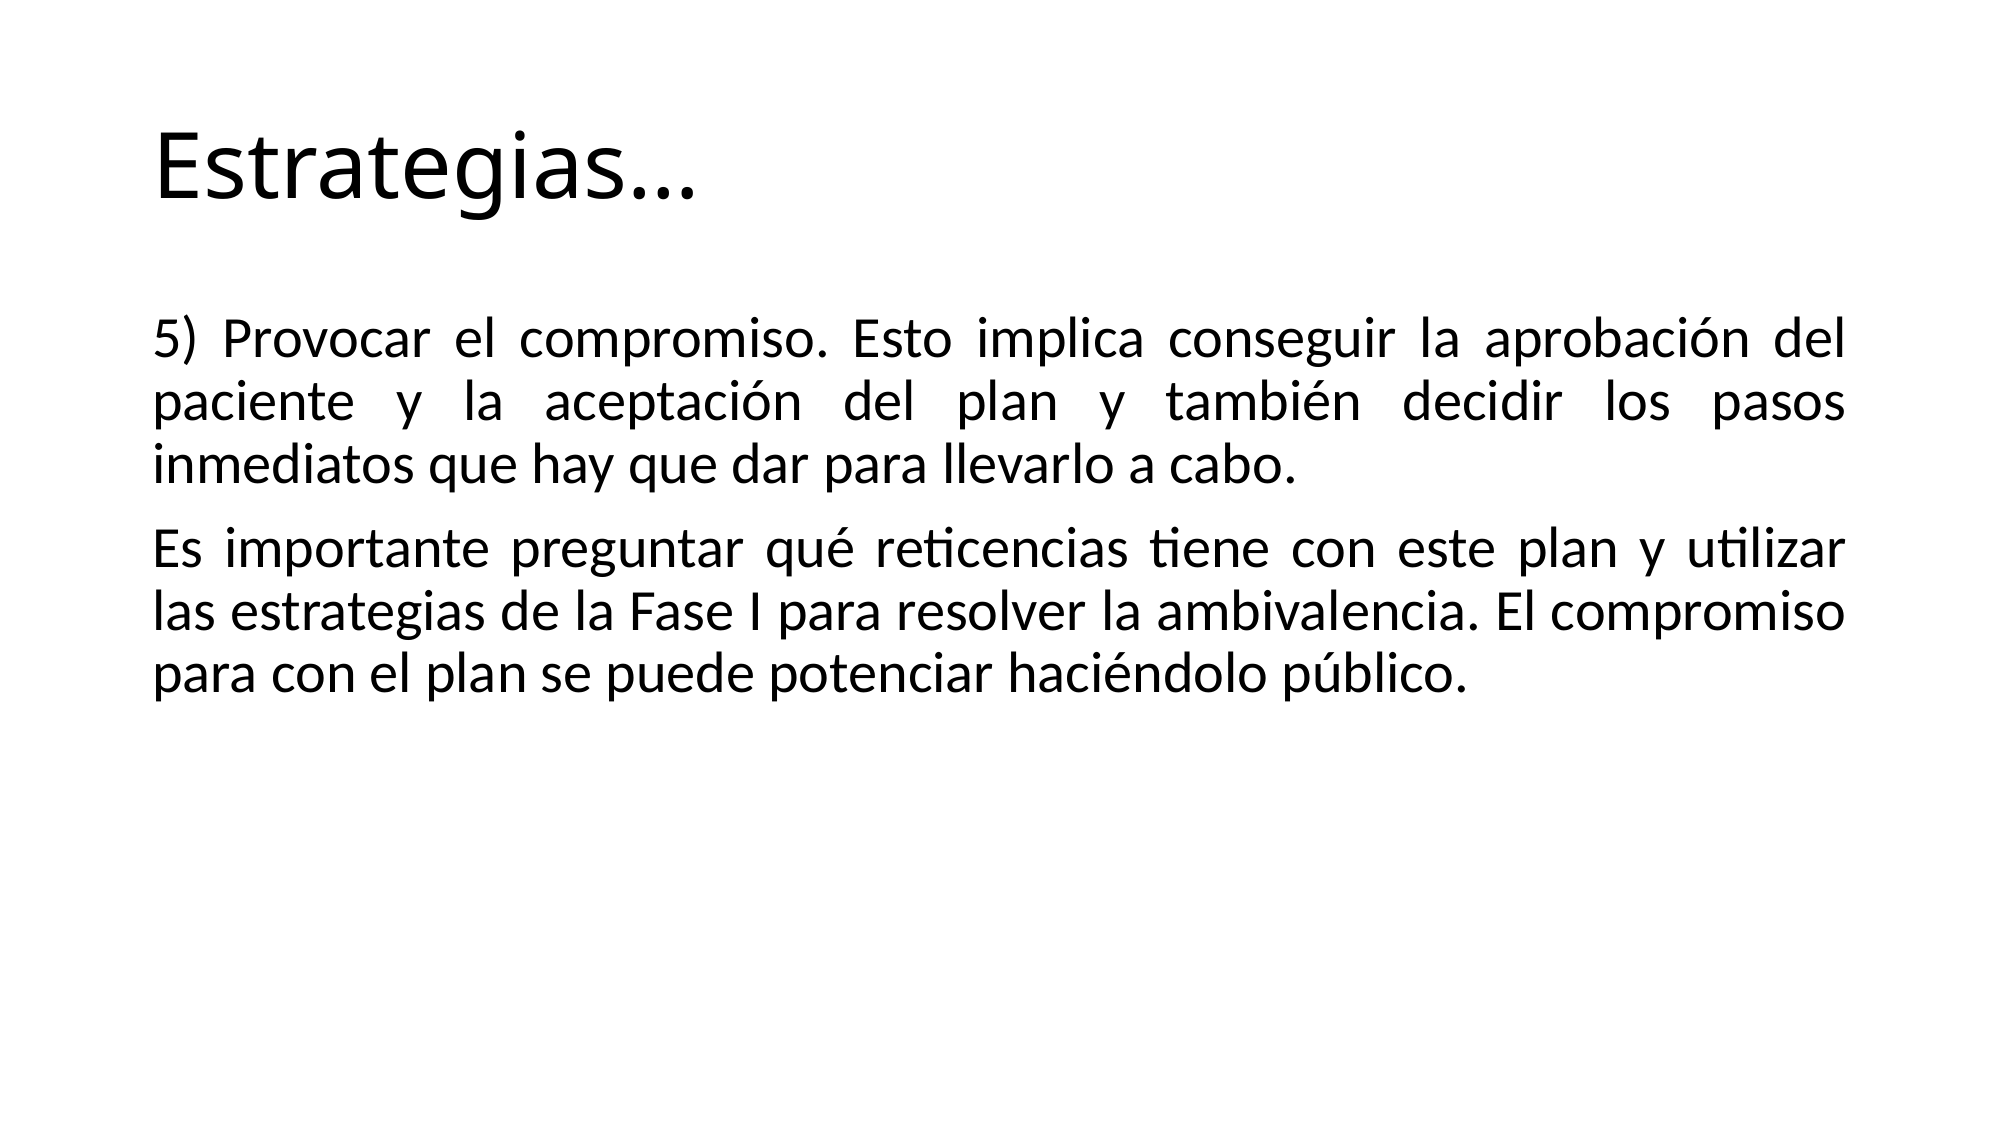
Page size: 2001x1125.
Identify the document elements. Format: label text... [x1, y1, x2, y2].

list 5) Provocar el compromiso. Esto implica conseguir la aprobación del paciente y la aceptación del plan y también decidir los pasos inmediatos que hay que dar para llevarlo a cabo. Es importante preguntar qué reticencias tiene con este plan y utilizar las estrategias de la Fase I para resolver la ambivalencia. El compromiso para con el plan se puede potenciar haciéndolo público. [137, 299, 1863, 1014]
title Estrategias… [137, 59, 1863, 278]
